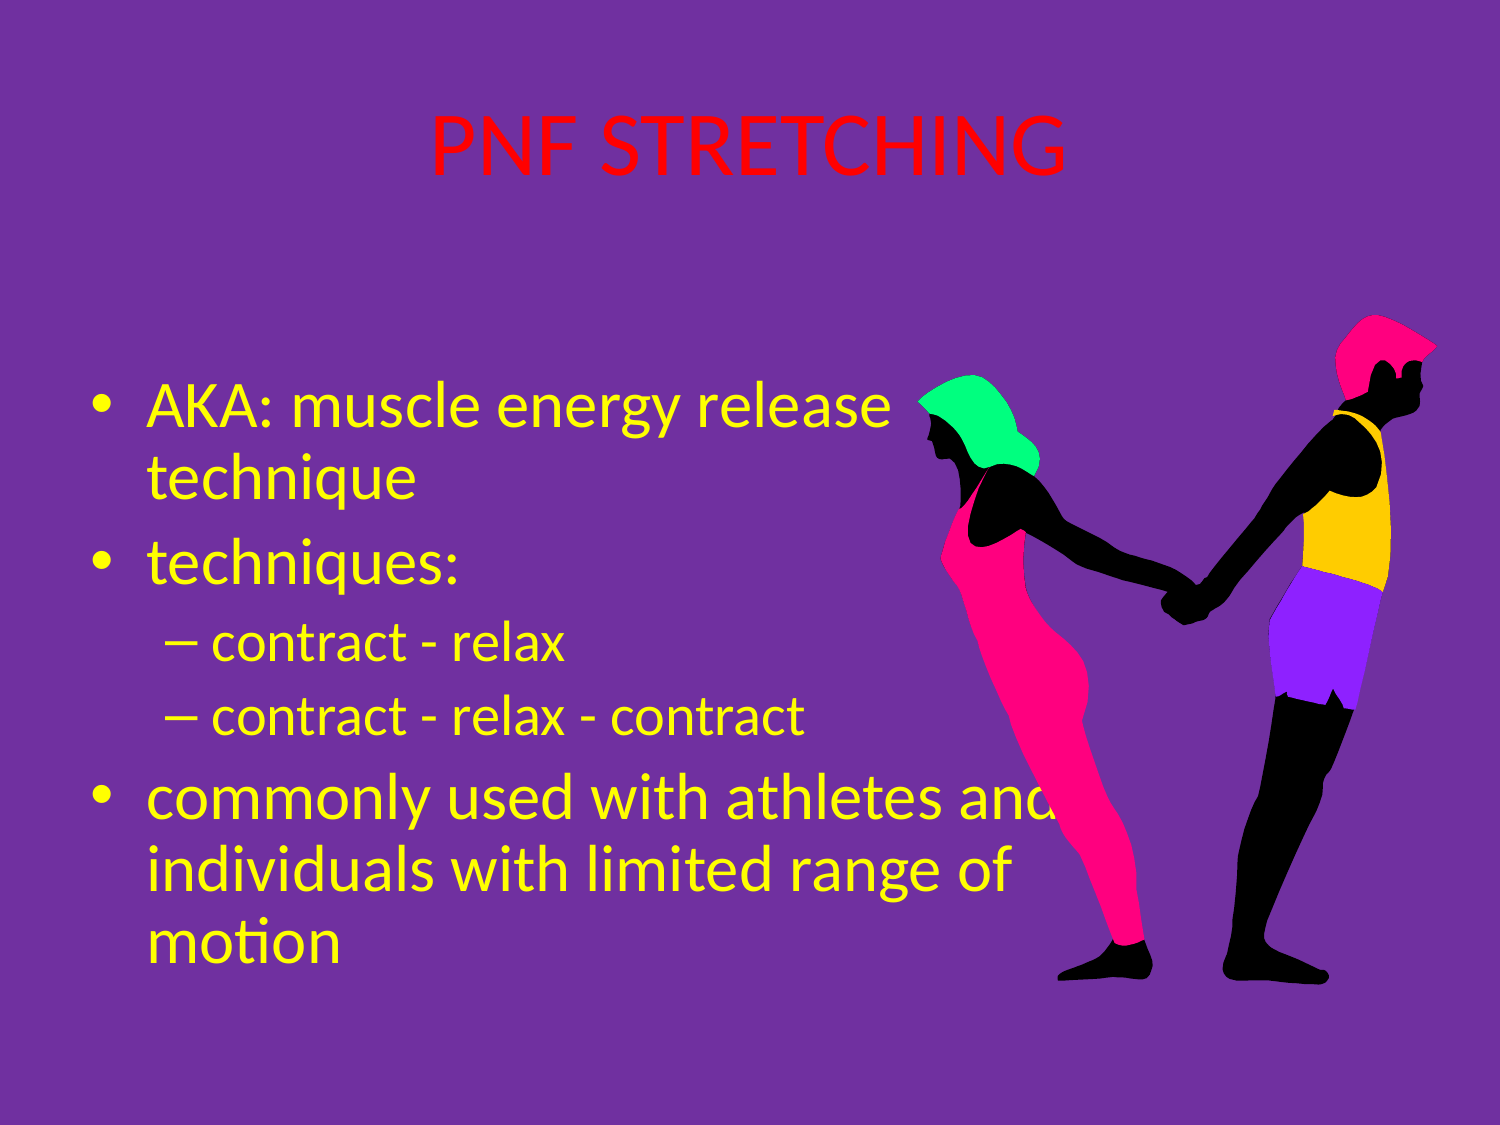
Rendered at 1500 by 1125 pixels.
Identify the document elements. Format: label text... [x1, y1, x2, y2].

list AKA: muscle energy release technique techniques: contract - relax contract - relax - contract commonly used with athletes and individuals with limited range of motion [75, 362, 1144, 1006]
title PNF STRETCHING [75, 45, 1425, 233]
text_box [917, 312, 1438, 986]
